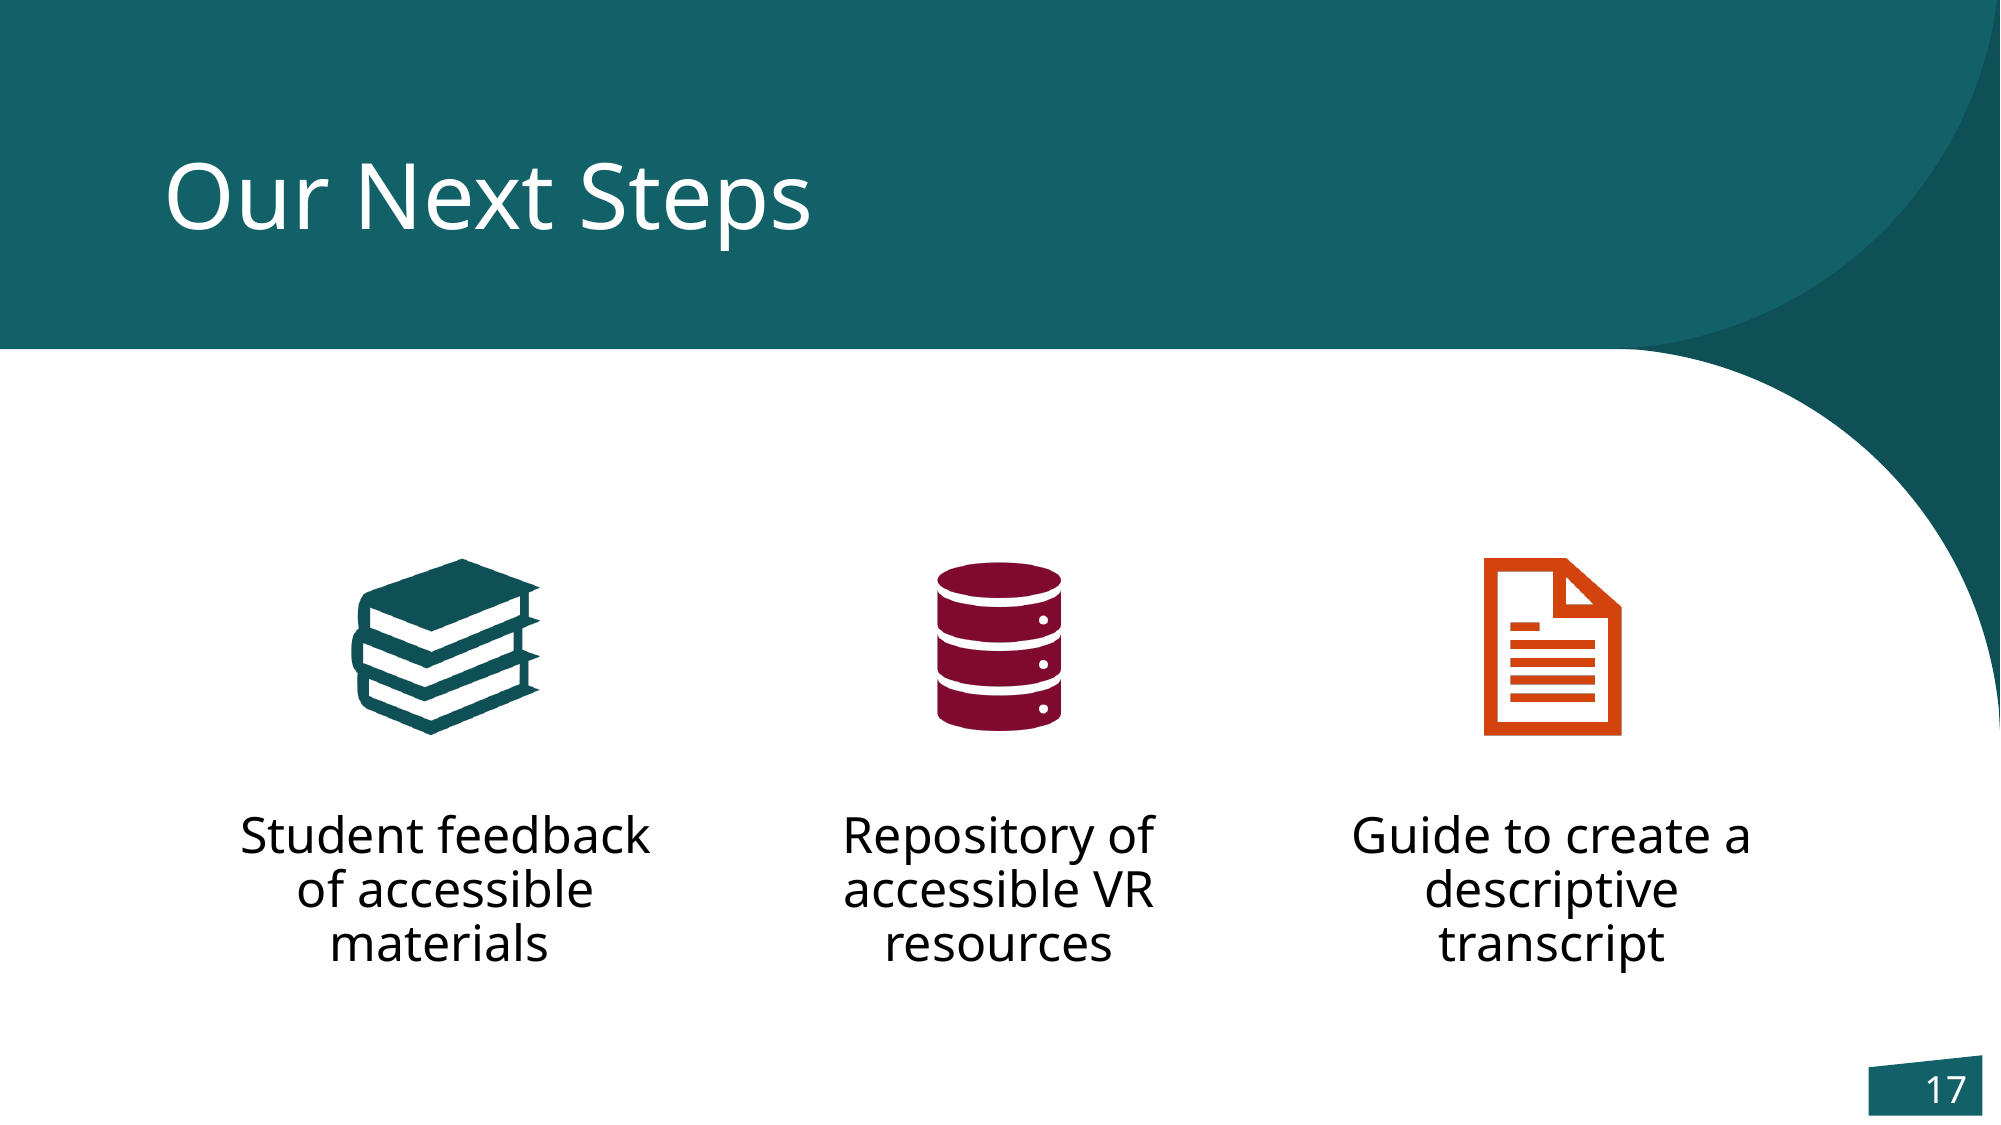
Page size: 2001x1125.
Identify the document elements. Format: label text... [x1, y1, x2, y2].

text_box [892, 539, 1106, 753]
text_box Guide to create a descriptive transcript [1316, 810, 1788, 929]
text_box [1445, 539, 1659, 753]
text_box [339, 539, 553, 753]
title Our Next Steps [149, 90, 1823, 309]
slide_number 17 [1868, 1055, 1983, 1116]
text_box Repository of accessible VR resources [763, 810, 1235, 929]
text_box Student feedback of accessible materials [210, 810, 682, 929]
